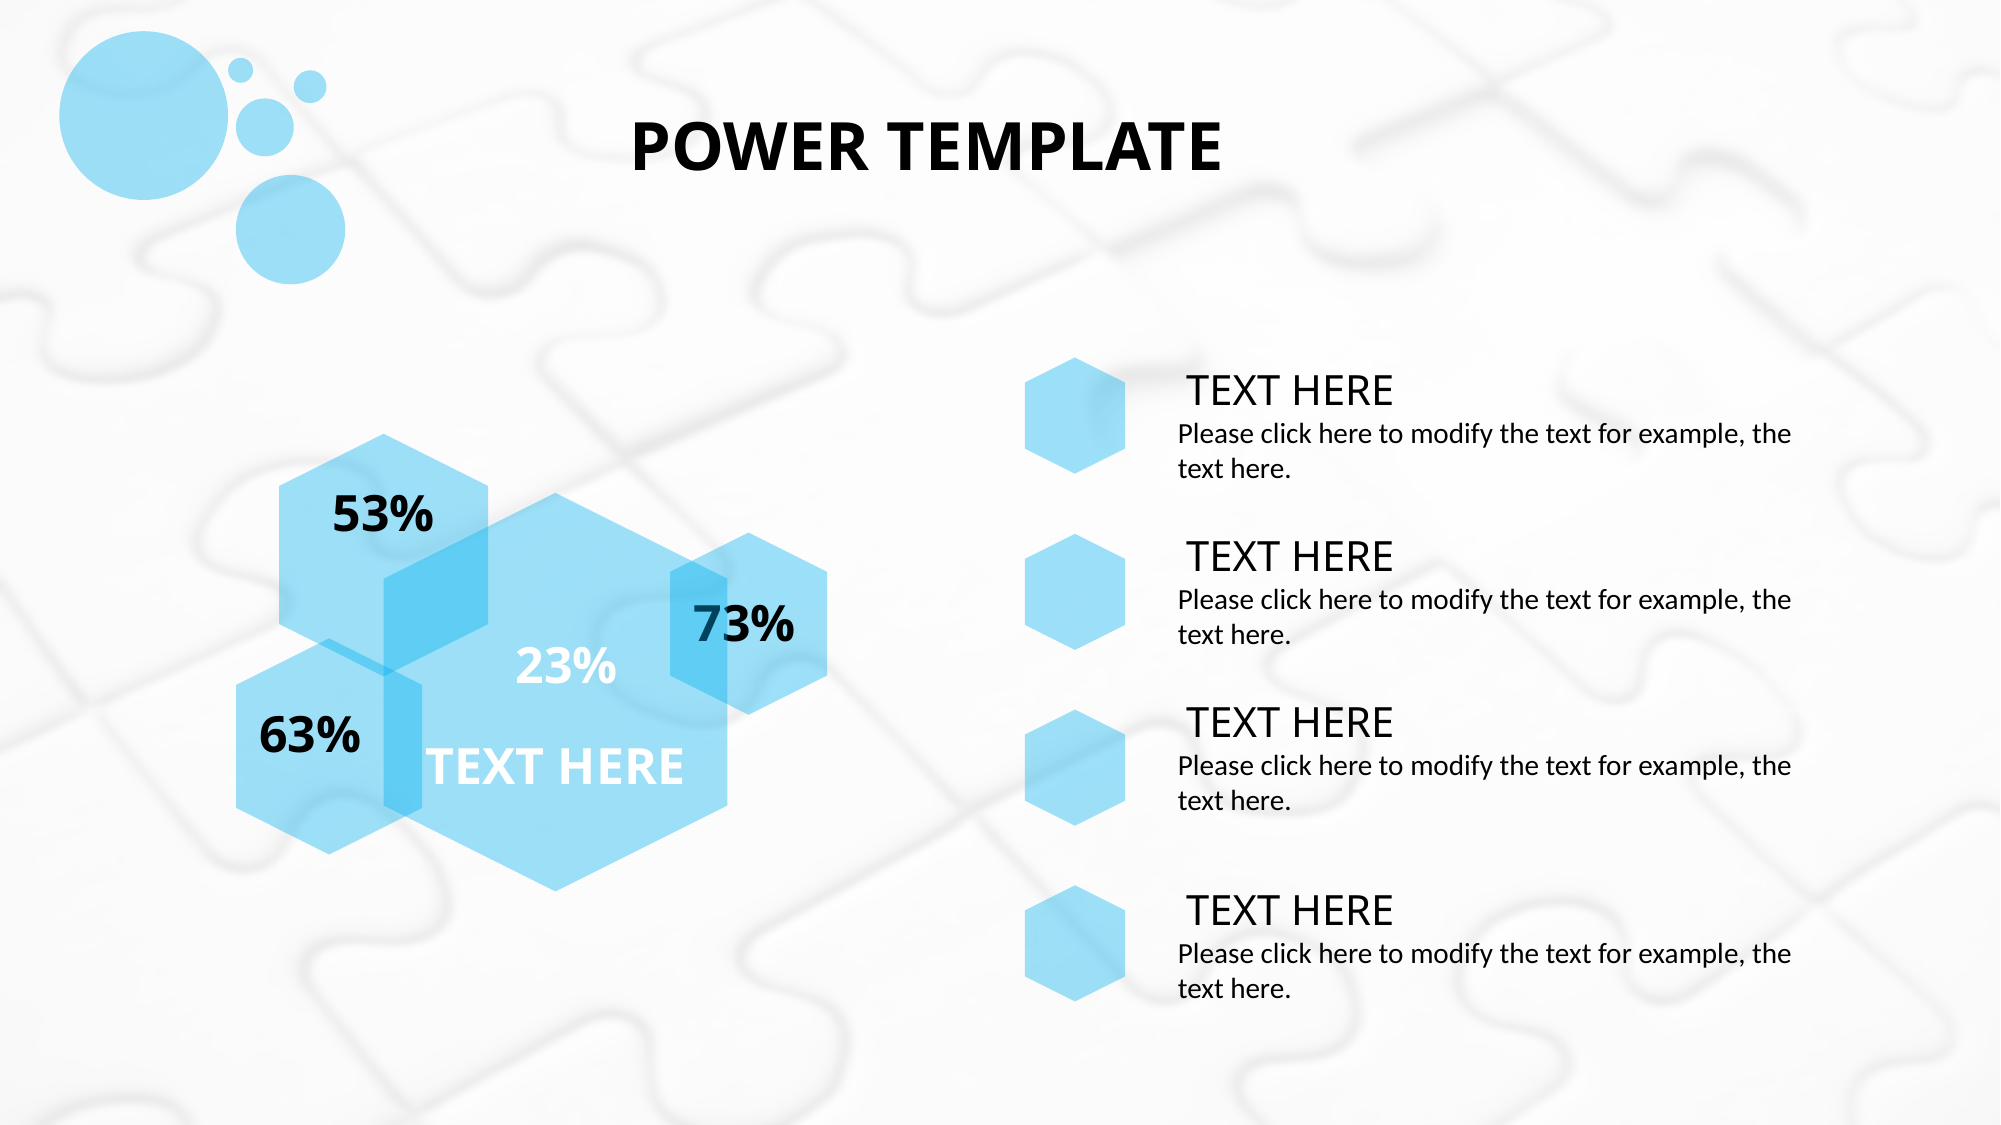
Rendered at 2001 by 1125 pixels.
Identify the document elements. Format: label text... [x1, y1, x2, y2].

text_box [382, 491, 729, 893]
text_box [693, 531, 829, 716]
text_box TEXT HERE [1171, 876, 1410, 927]
text_box [1023, 356, 1127, 475]
text_box [292, 69, 328, 105]
text_box [278, 432, 490, 663]
text_box Please click here to modify the text for example, the text here. [1163, 573, 1838, 658]
text_box TEXT HERE [1171, 356, 1410, 407]
text_box 53% [317, 473, 450, 549]
text_box TEXT HERE [1171, 522, 1410, 573]
text_box POWER TEMPLATE [616, 97, 1237, 190]
text_box Please click here to modify the text for example, the text here. [1163, 739, 1838, 824]
text_box 73% [729, 583, 811, 659]
text_box [1023, 532, 1127, 652]
text_box [234, 173, 347, 286]
text_box [58, 30, 230, 201]
text_box Please click here to modify the text for example, the text here. [1163, 407, 1838, 492]
text_box [227, 56, 255, 84]
text_box TEXT HERE [1171, 688, 1410, 739]
text_box 23% [500, 626, 633, 701]
text_box 63% [244, 695, 377, 771]
text_box [1023, 884, 1127, 1003]
text_box [1023, 708, 1127, 827]
text_box [235, 637, 405, 856]
text_box Please click here to modify the text for example, the text here. [1163, 927, 1838, 1012]
text_box [234, 97, 295, 158]
text_box TEXT HERE [410, 727, 700, 803]
